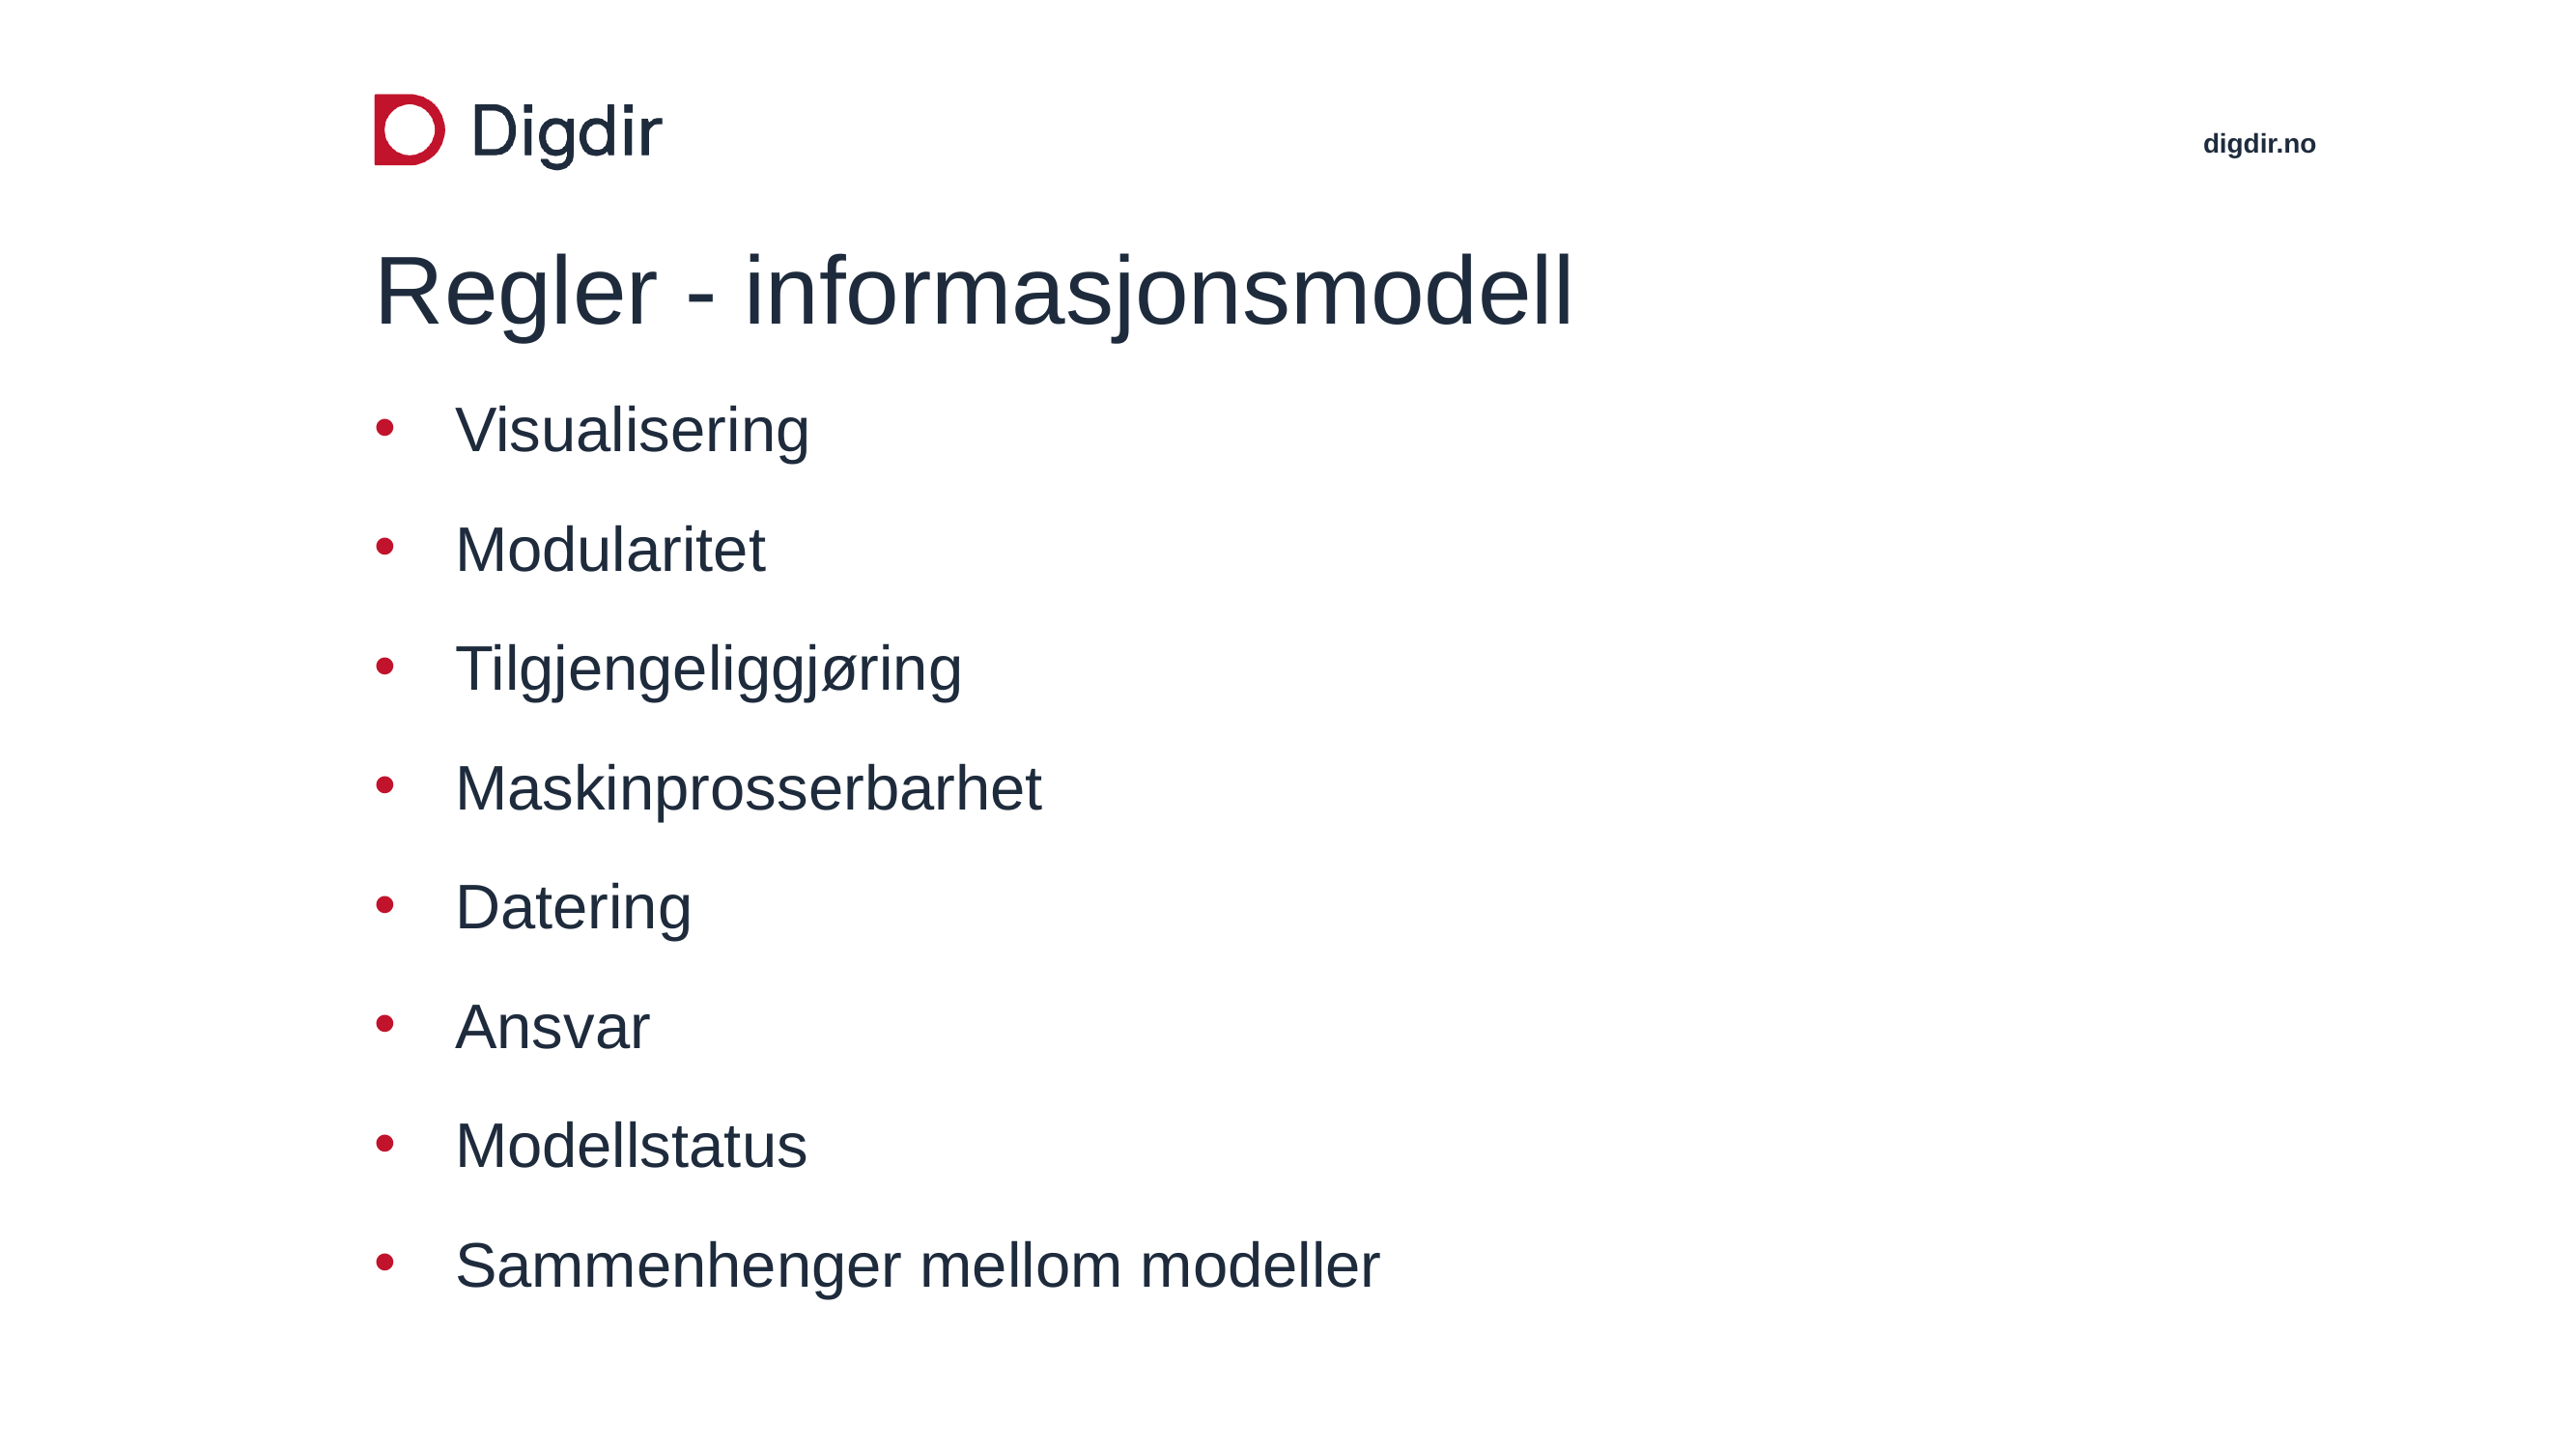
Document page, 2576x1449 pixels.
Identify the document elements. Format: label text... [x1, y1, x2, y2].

list Visualisering Modularitet Tilgjengeliggjøring Maskinprosserbarhet Datering Ansvar Modellstatus Sammenhenger mellom modeller [374, 388, 2323, 1303]
picture [354, 73, 682, 185]
title Regler - informasjonsmodell [374, 234, 2323, 345]
